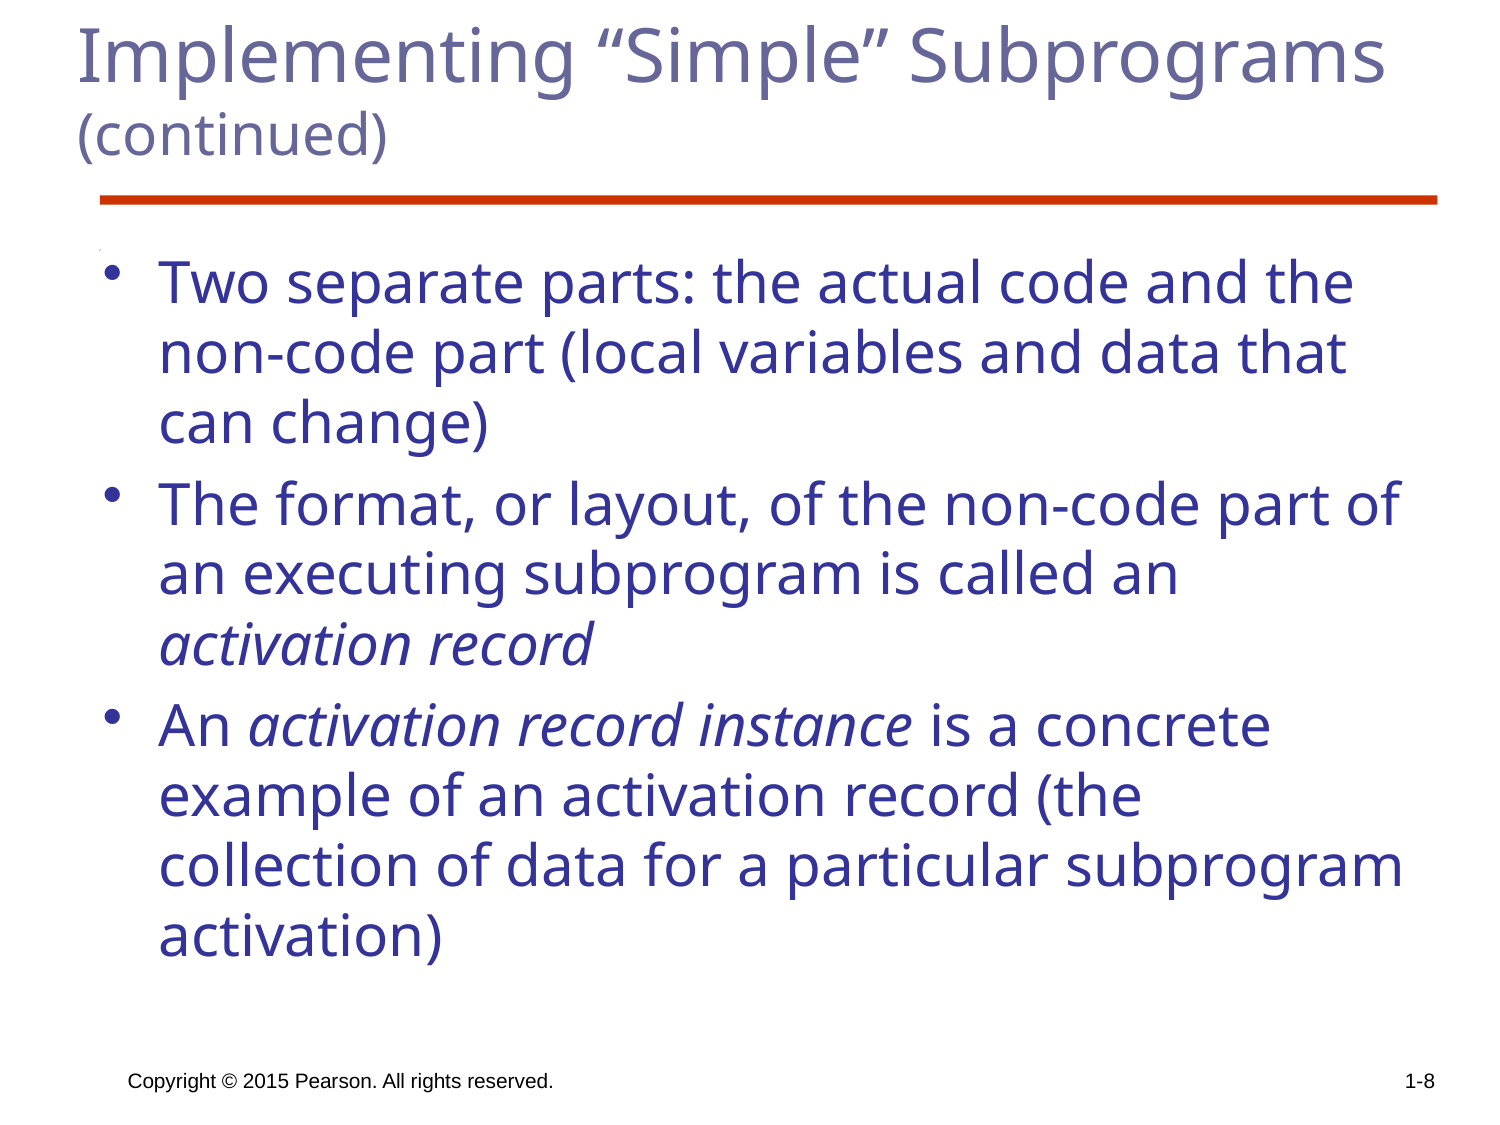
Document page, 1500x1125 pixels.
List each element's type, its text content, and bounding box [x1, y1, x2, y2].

slide_number 1-8 [1137, 1024, 1451, 1101]
footer Copyright © 2015 Pearson. All rights reserved. [112, 1024, 801, 1101]
title Implementing “Simple” Subprograms (continued) [62, 0, 1438, 188]
list Two separate parts: the actual code and the non-code part (local variables and data that can change) The format, or layout, of the non-code part of an executing subprogram is called an activation record An activation record instance is a concrete example of an activation record (the collection of data for a particular subprogram activation) [87, 237, 1425, 1000]
